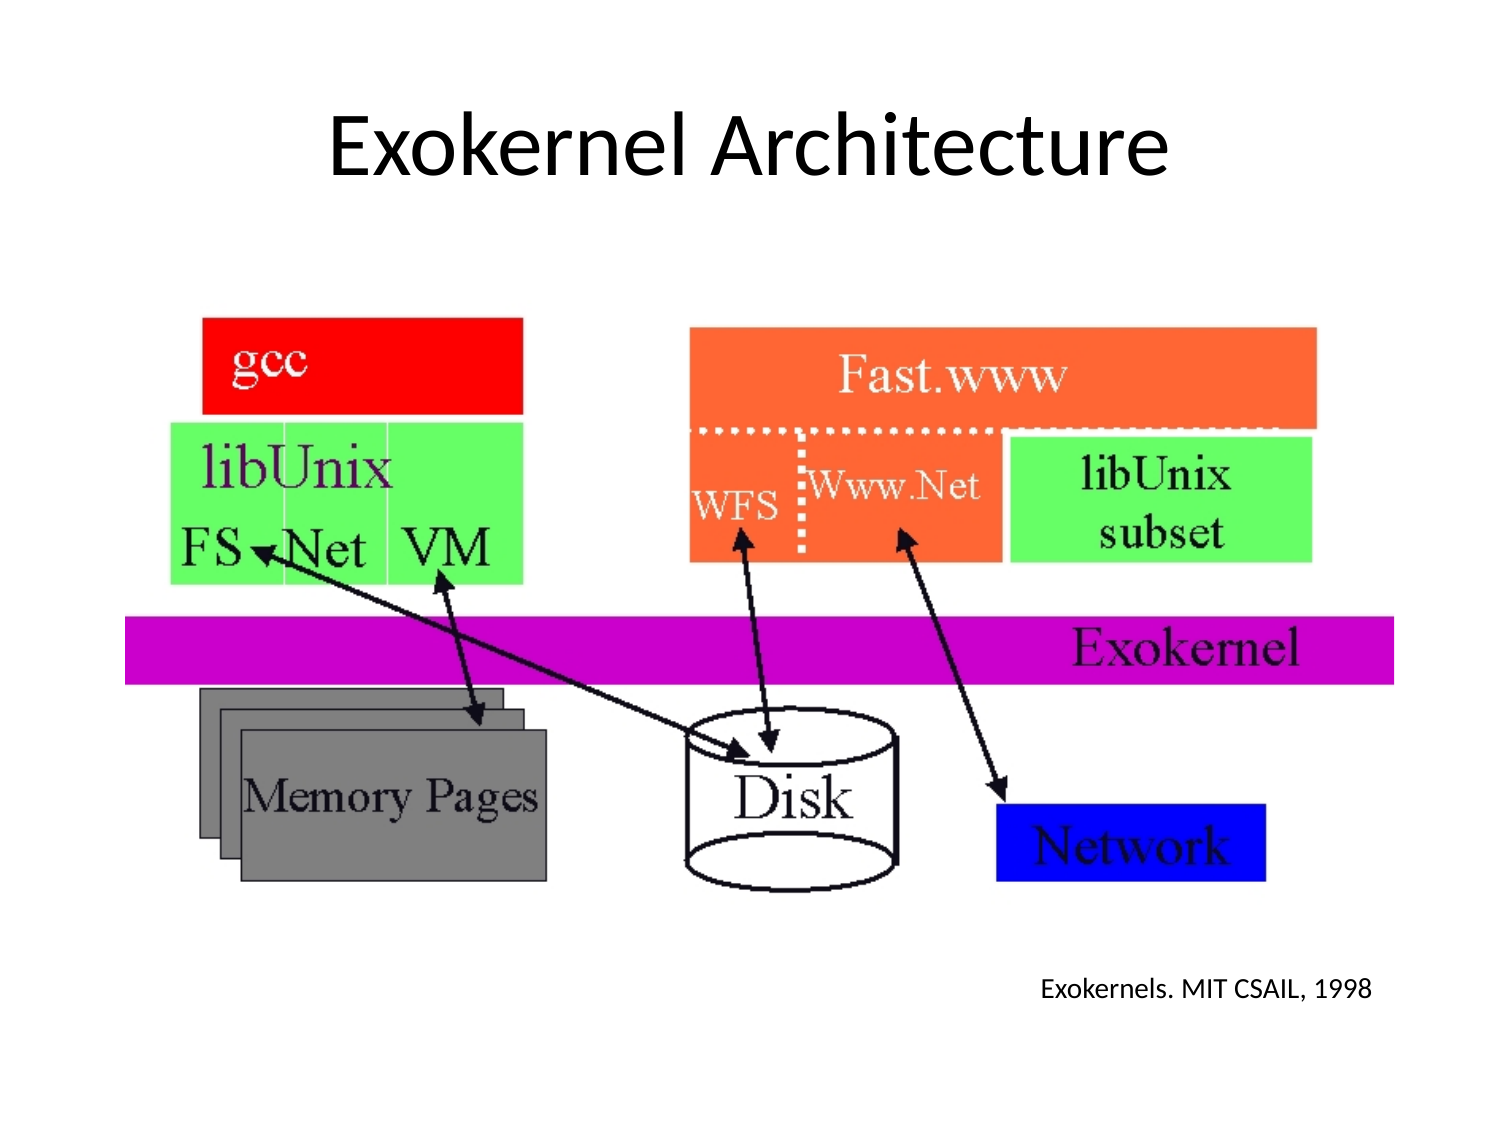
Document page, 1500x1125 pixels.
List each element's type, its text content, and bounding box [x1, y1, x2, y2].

text_box Exokernels. MIT CSAIL, 1998 [862, 962, 1388, 1013]
title Exokernel Architecture [75, 45, 1425, 233]
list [124, 299, 1395, 926]
